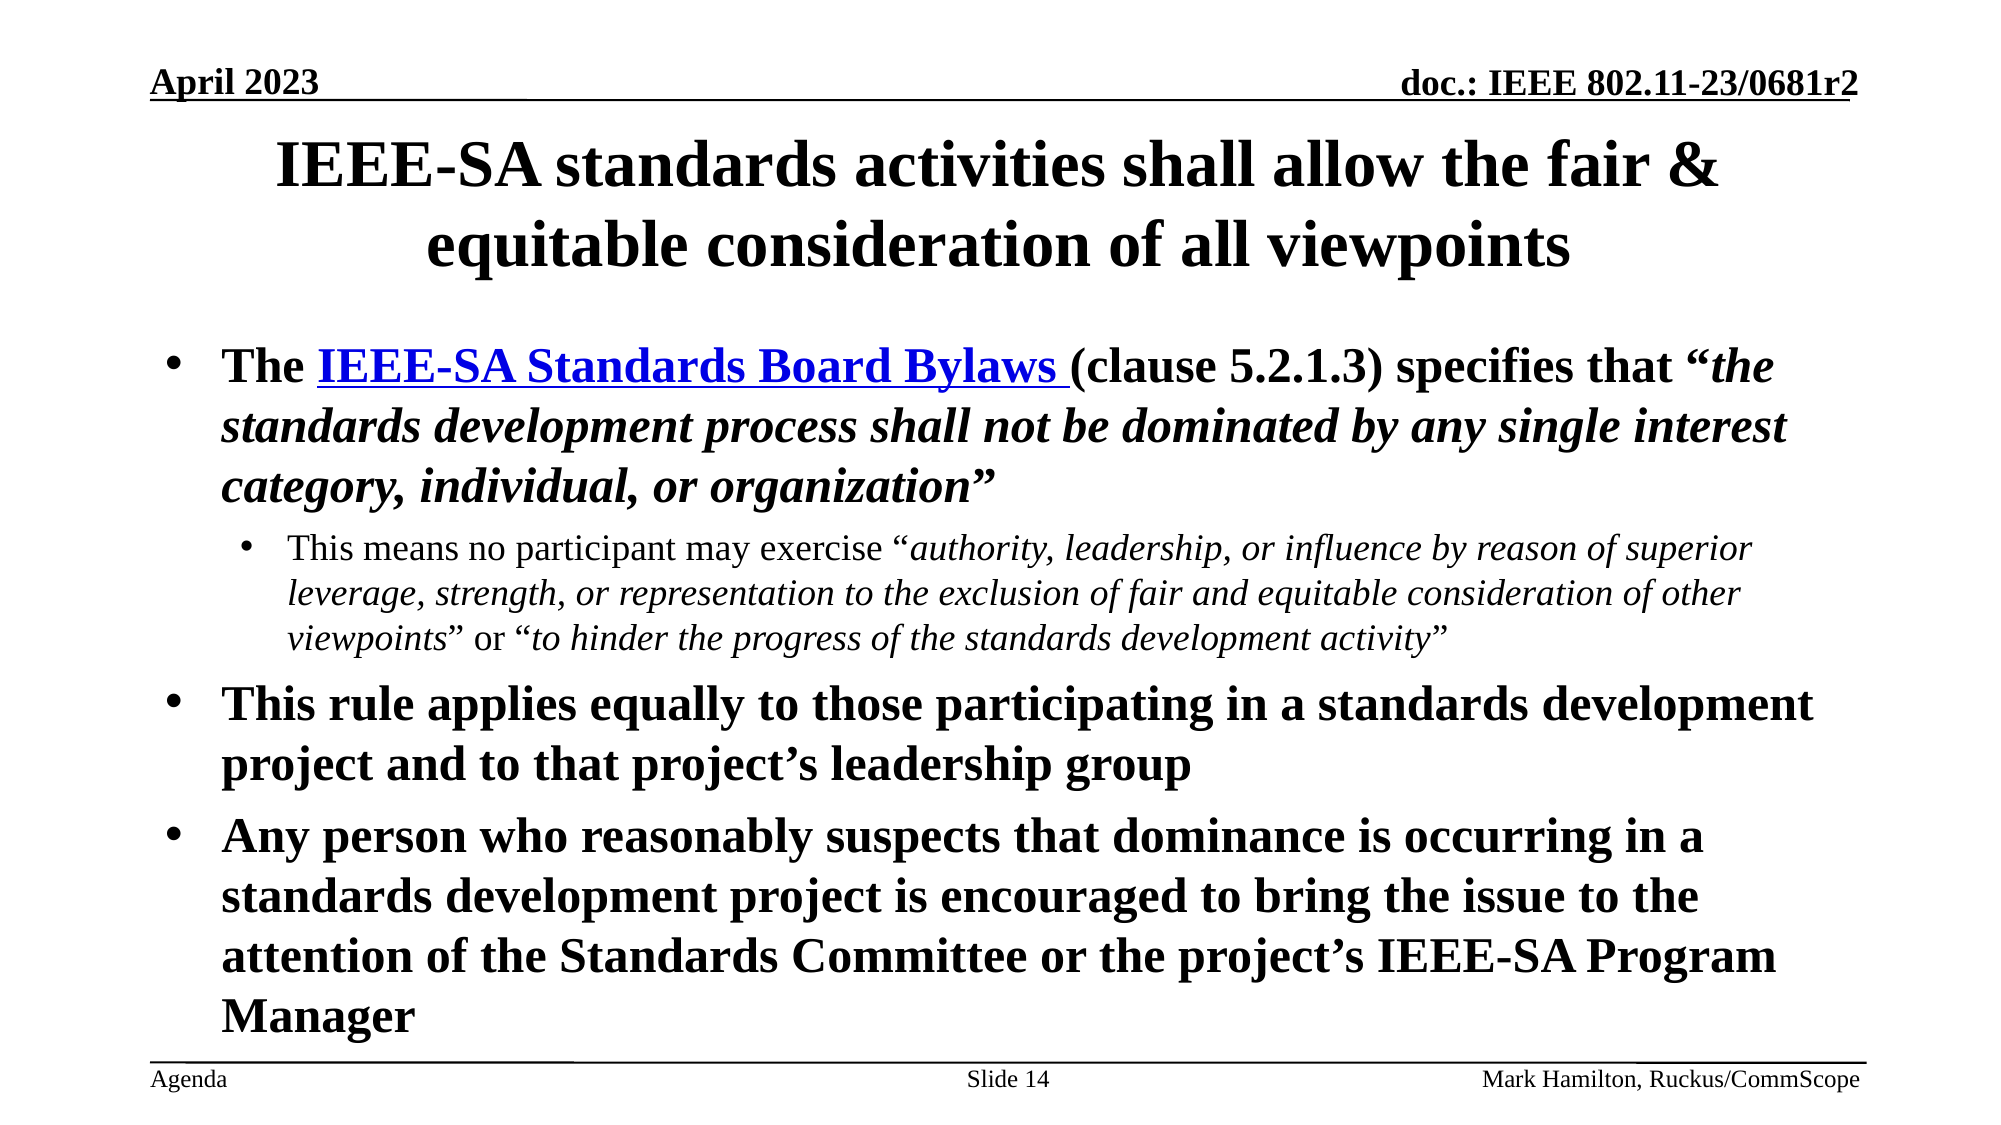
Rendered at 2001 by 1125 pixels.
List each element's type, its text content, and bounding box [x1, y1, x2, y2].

title IEEE-SA standards activities shall allow the fair & equitable consideration of all viewpoints [149, 112, 1850, 288]
list The IEEE-SA Standards Board Bylaws (clause 5.2.1.3) specifies that “the standards development process shall not be dominated by any single interest category, individual, or organization” This means no participant may exercise “authority, leadership, or influence by reason of superior leverage, strength, or representation to the exclusion of fair and equitable consideration of other viewpoints” or “to hinder the progress of the standards development activity” This rule applies equally to those participating in a standards development project and to that project’s leadership group Any person who reasonably suspects that dominance is occurring in a standards development project is encouraged to bring the issue to the attention of the Standards Committee or the project’s IEEE-SA Program Manager [149, 324, 1850, 1000]
slide_number Slide 14 [950, 1061, 1067, 1123]
